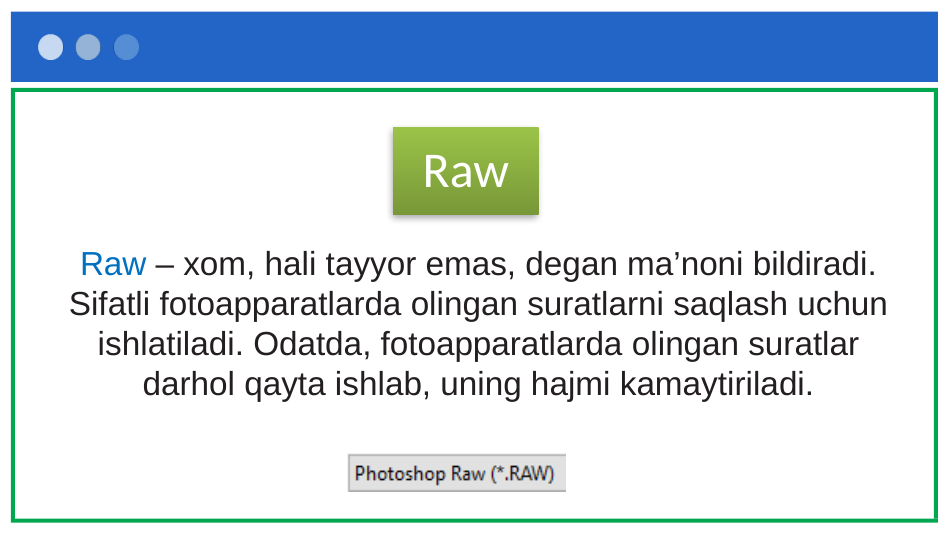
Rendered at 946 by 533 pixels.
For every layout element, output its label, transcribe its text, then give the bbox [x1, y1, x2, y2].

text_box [289, 126, 656, 215]
list Raw – xom, hali tayyor emas, degan ma’noni bildiradi. Sifatli fotoapparatlarda olingan suratlarni saqlash uchun ishlatiladi. Odatda, fotoapparatlarda olingan suratlar darhol qayta ishlab, uning hajmi kamaytiriladi. [60, 242, 898, 404]
picture [38, 34, 139, 60]
picture [347, 453, 566, 492]
